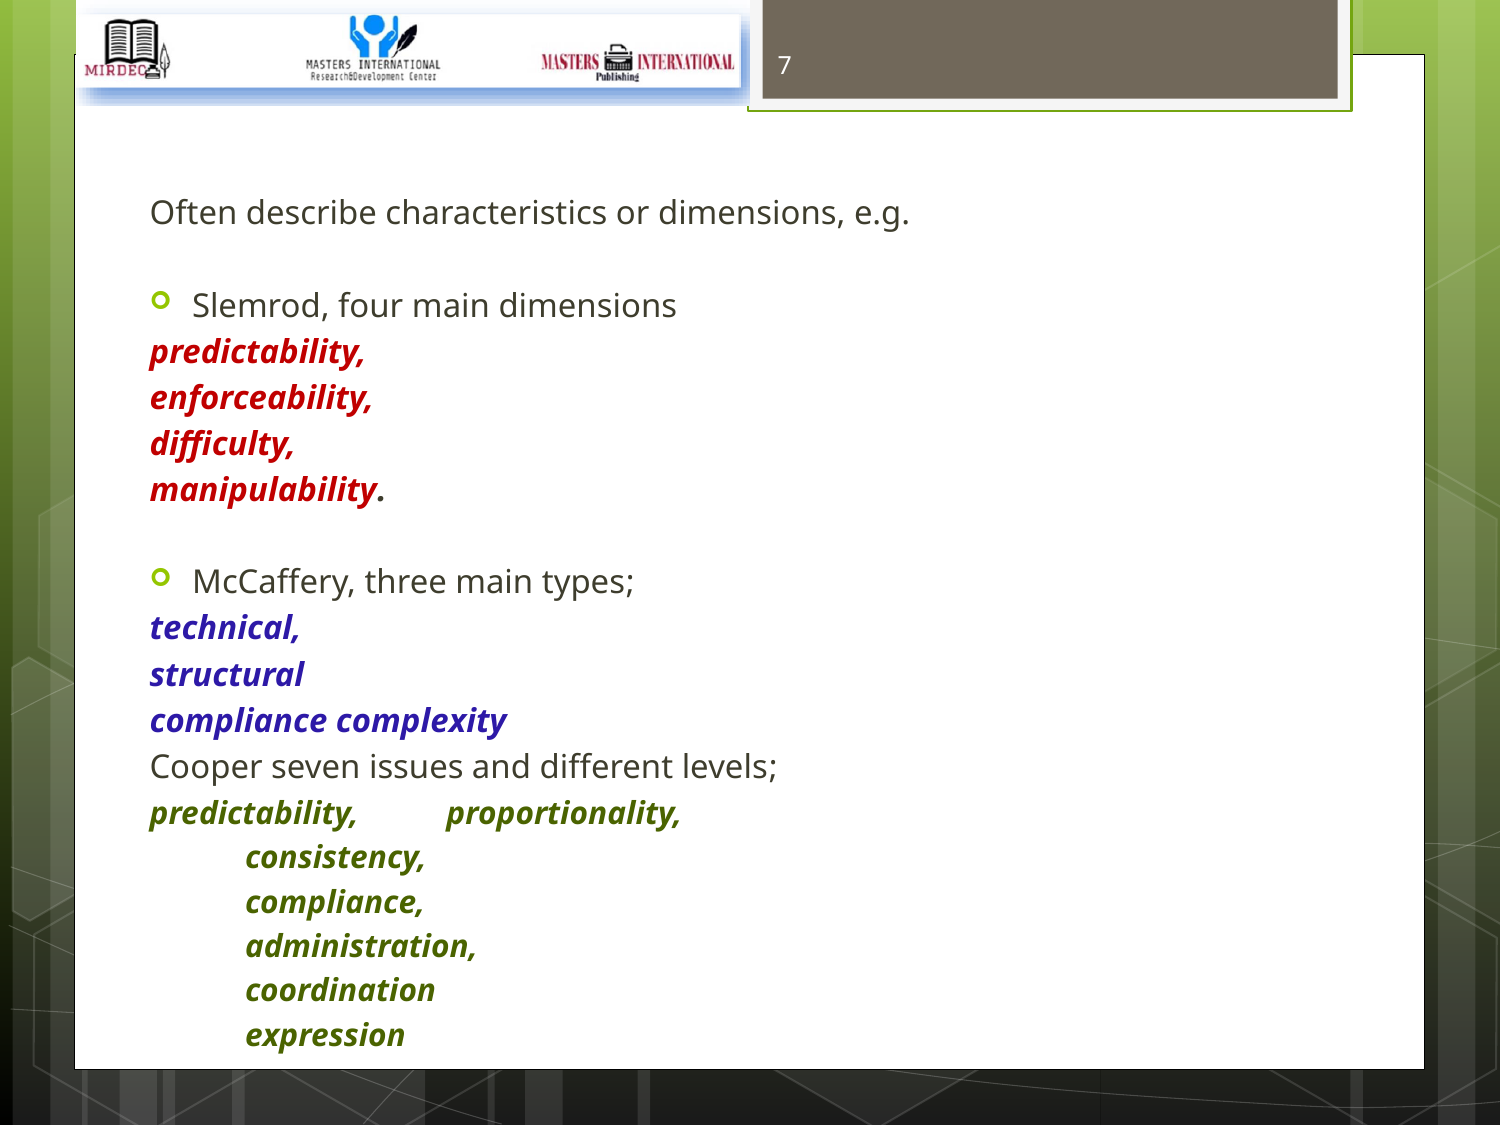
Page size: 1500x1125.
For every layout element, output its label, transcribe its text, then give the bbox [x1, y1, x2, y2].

slide_number 7 [762, 36, 982, 97]
list Often describe characteristics or dimensions, e.g. Slemrod, four main dimensions predictability, enforceability, difficulty, manipulability. McCaffery, three main types; technical, structural compliance complexity Cooper seven issues and different levels; predictability, proportionality, consistency, compliance, administration, coordination expression [123, 184, 1283, 1071]
picture [76, 0, 751, 107]
